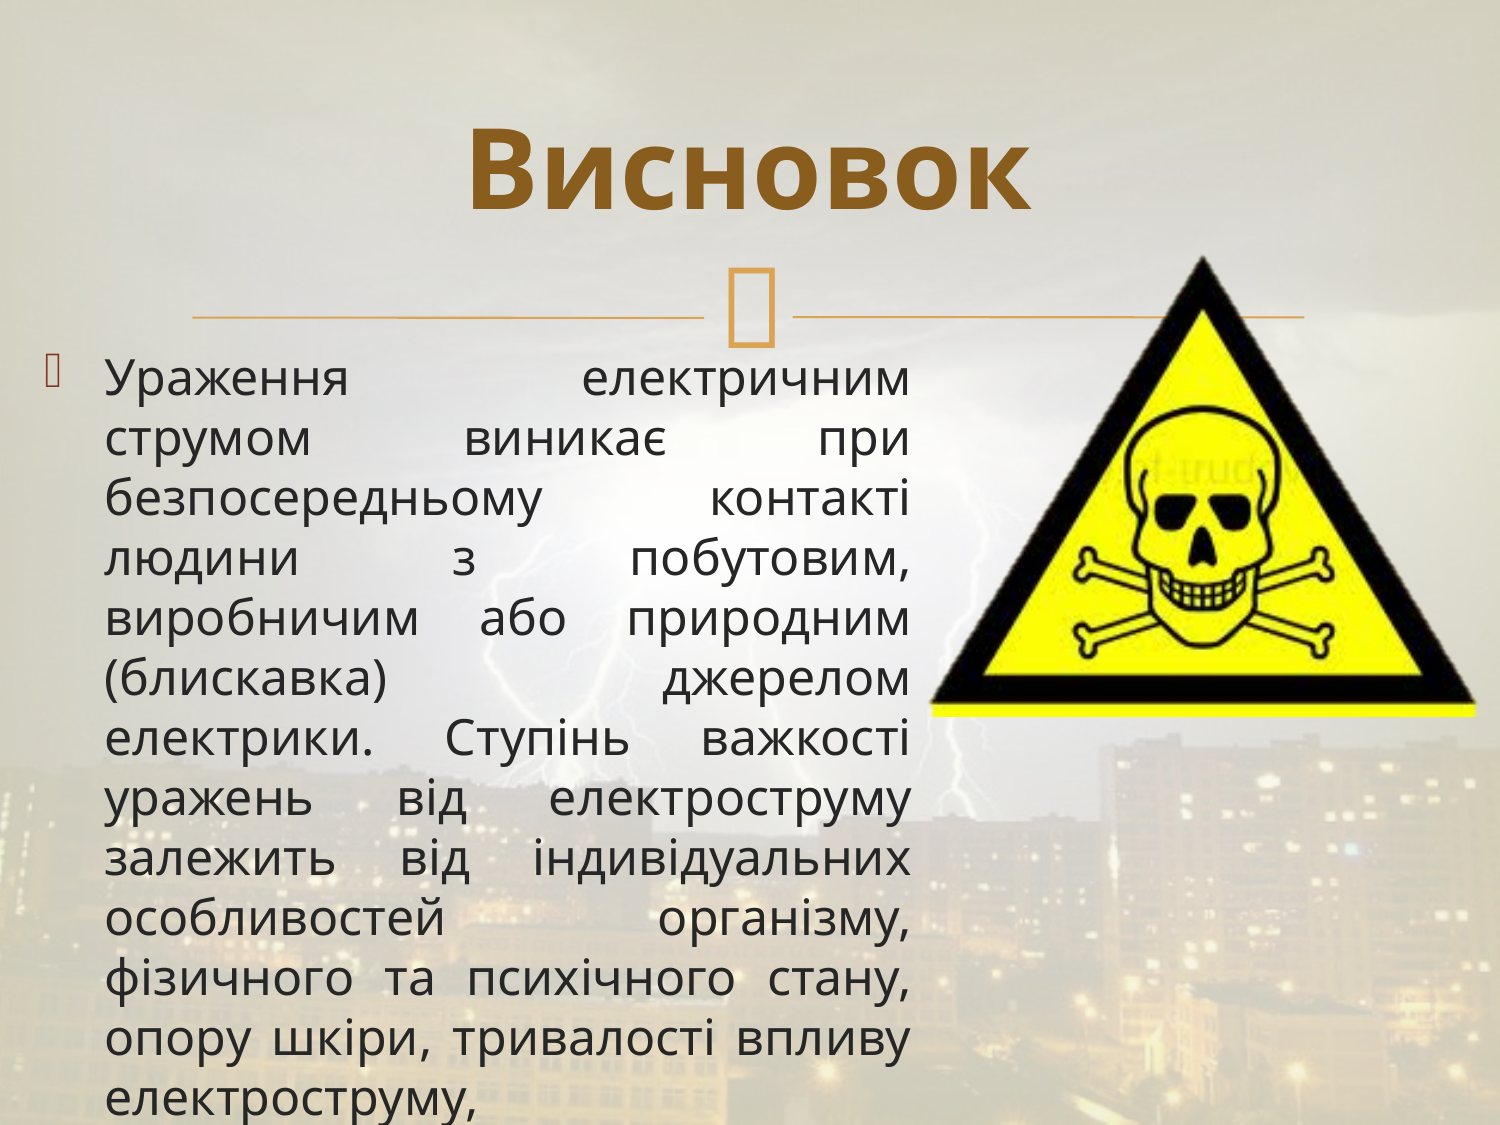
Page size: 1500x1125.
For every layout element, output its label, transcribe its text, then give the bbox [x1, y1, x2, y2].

list Ураження електричним струмом виникає при безпосередньому контакті людини з побутовим, виробничим або природним (блискавка) джерелом електрики. Ступінь важкості уражень від електроструму залежить від індивідуальних особливостей організму, фізичного та психічного стану, опору шкіри, тривалості впливу електроструму, метеорологічних факторів тощо. [29, 338, 928, 1094]
title Висновок [112, 78, 1385, 252]
picture [906, 231, 1500, 718]
